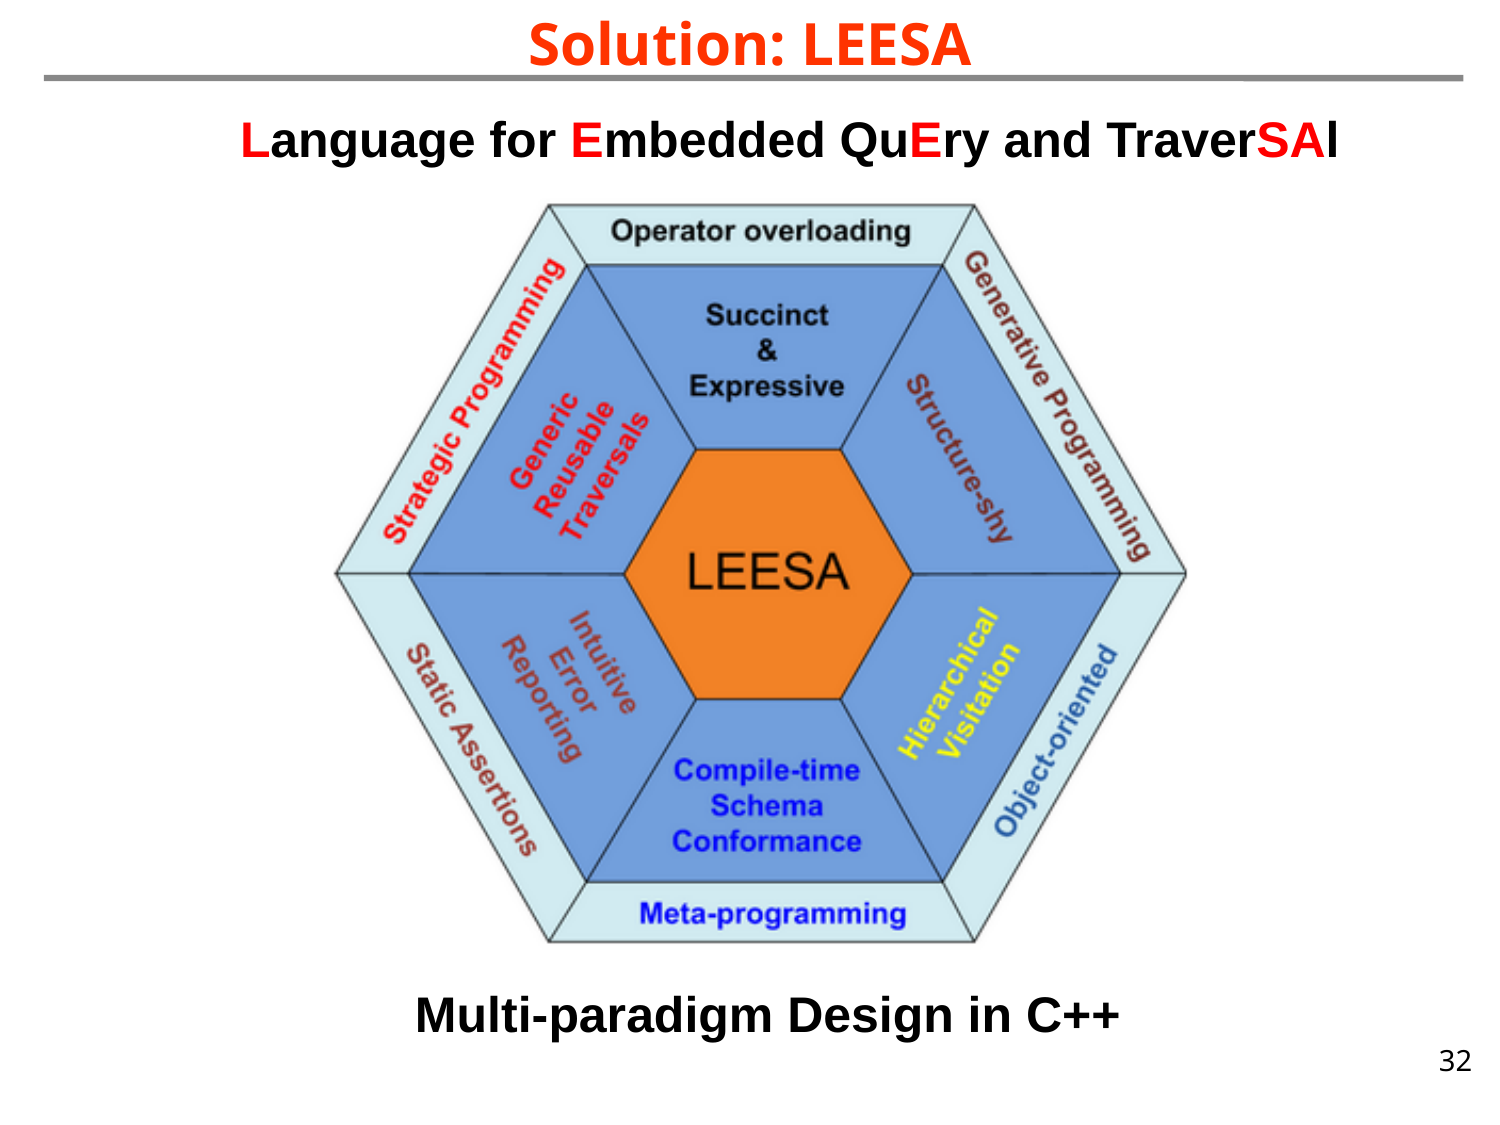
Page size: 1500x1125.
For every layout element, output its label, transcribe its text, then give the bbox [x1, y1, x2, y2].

list Language for Embedded QuEry and TraverSAl [224, 99, 1363, 201]
text_box Multi-paradigm Design in C++ [399, 975, 1175, 1075]
slide_number 32 [1137, 1034, 1488, 1113]
title Solution: LEESA [0, 0, 1500, 88]
picture [324, 198, 1201, 951]
